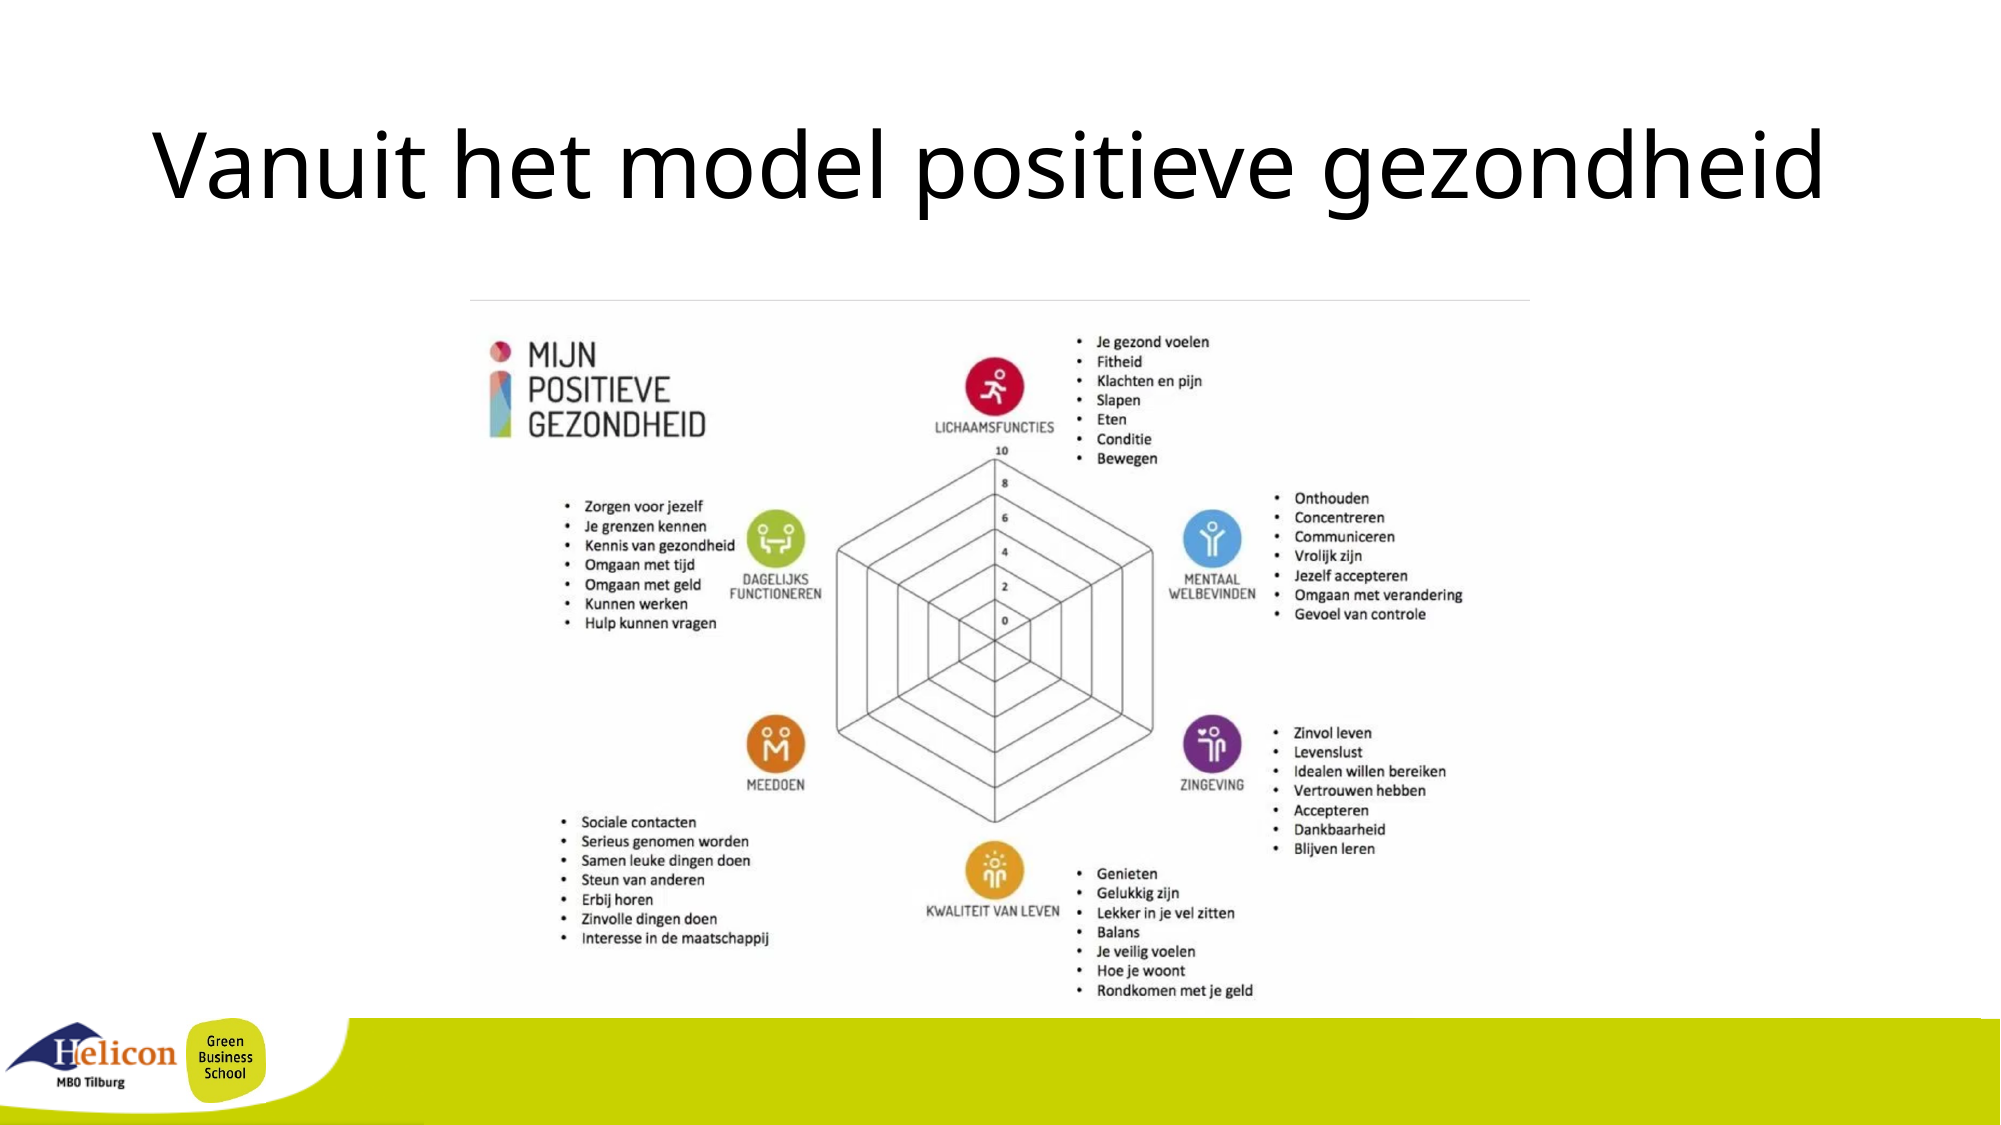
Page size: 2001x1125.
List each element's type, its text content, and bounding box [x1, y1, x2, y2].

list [469, 299, 1530, 1014]
picture [0, 1018, 424, 1125]
title Vanuit het model positieve gezondheid [137, 59, 1863, 278]
